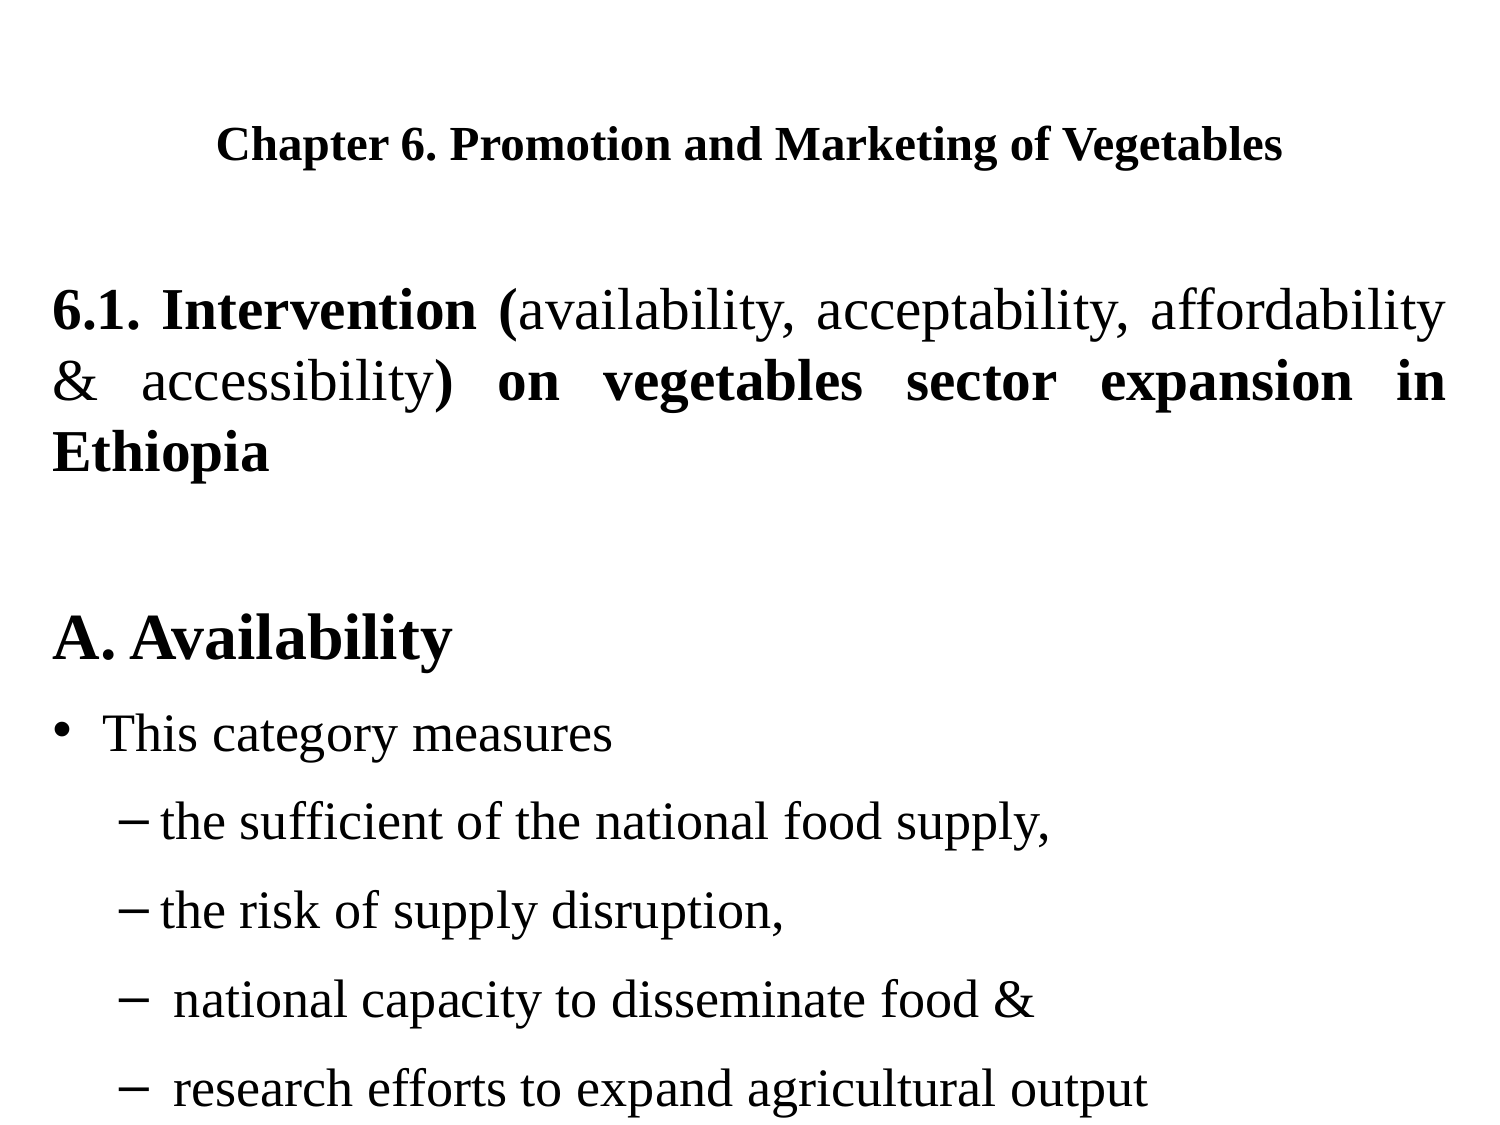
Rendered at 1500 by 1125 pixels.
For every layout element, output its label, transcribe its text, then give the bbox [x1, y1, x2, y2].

title Chapter 6. Promotion and Marketing of Vegetables [24, 45, 1475, 233]
list 6.1. Intervention (availability, acceptability, affordability & accessibility) on vegetables sector expansion in Ethiopia A. Availability This category measures the sufficient of the national food supply, the risk of supply disruption, national capacity to disseminate food & research efforts to expand agricultural output [37, 262, 1463, 1125]
